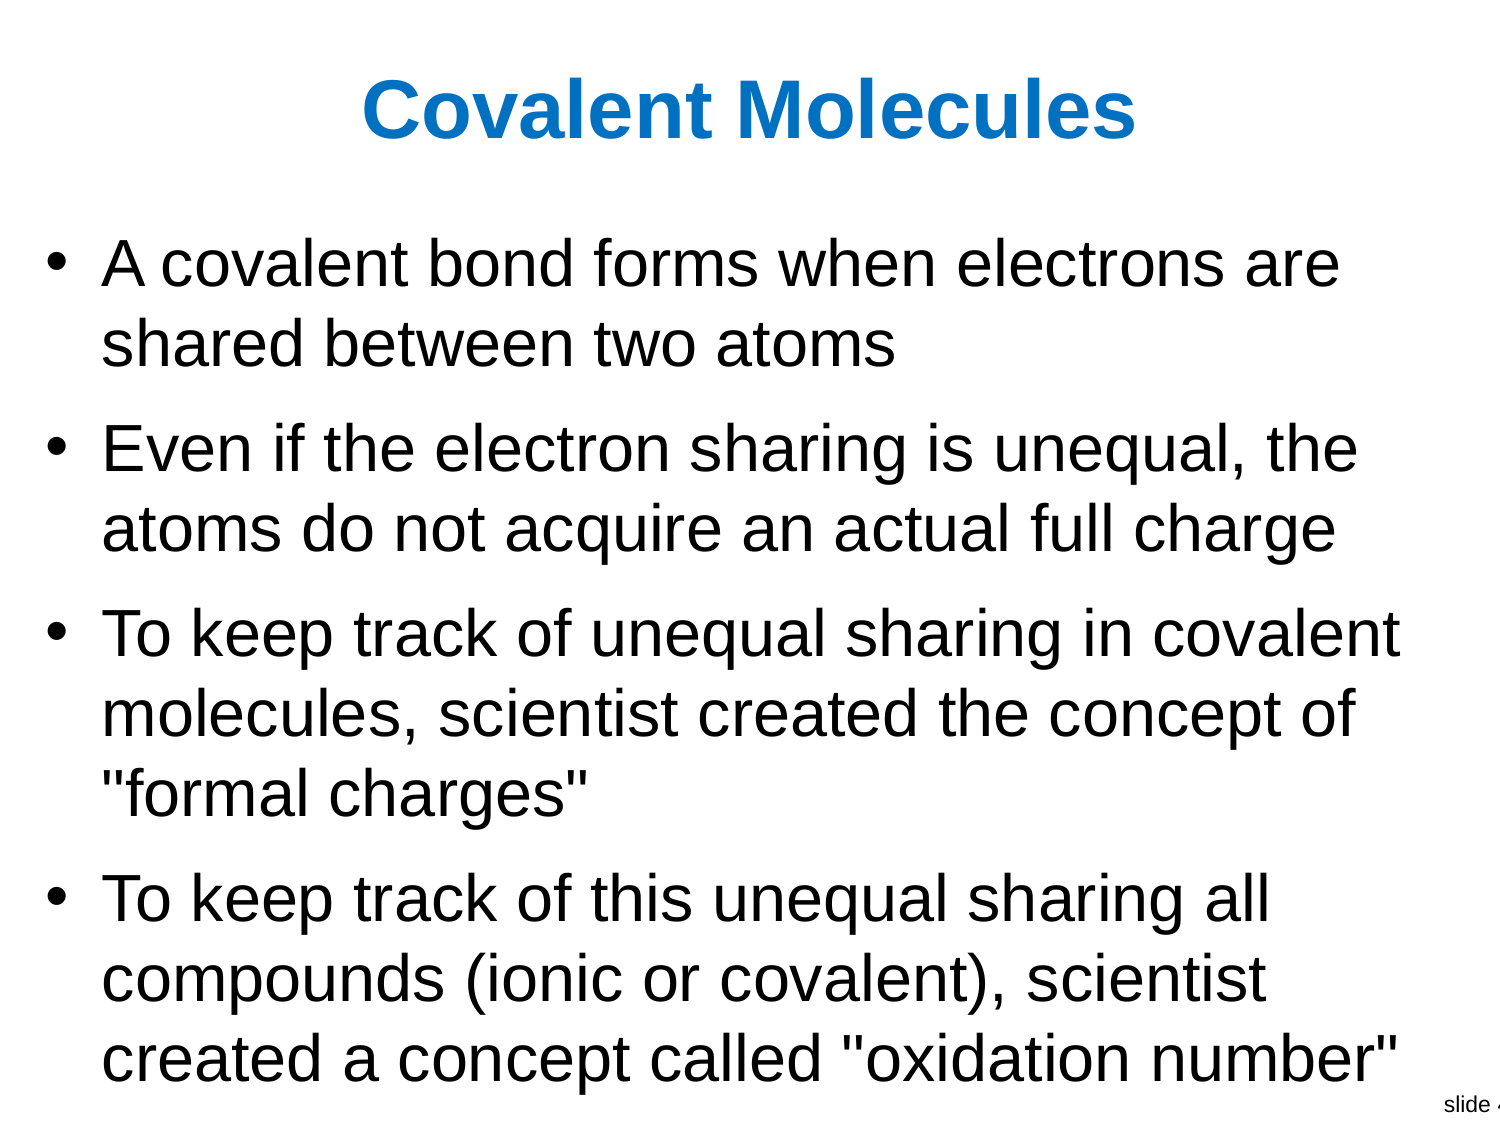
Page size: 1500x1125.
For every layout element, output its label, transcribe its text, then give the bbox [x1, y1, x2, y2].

list A covalent bond forms when electrons are shared between two atoms Even if the electron sharing is unequal, the atoms do not acquire an actual full charge To keep track of unequal sharing in covalent molecules, scientist created the concept of "formal charges" To keep track of this unequal sharing all compounds (ionic or covalent), scientist created a concept called "oxidation number" [29, 212, 1471, 1055]
title Covalent Molecules [29, 45, 1471, 166]
